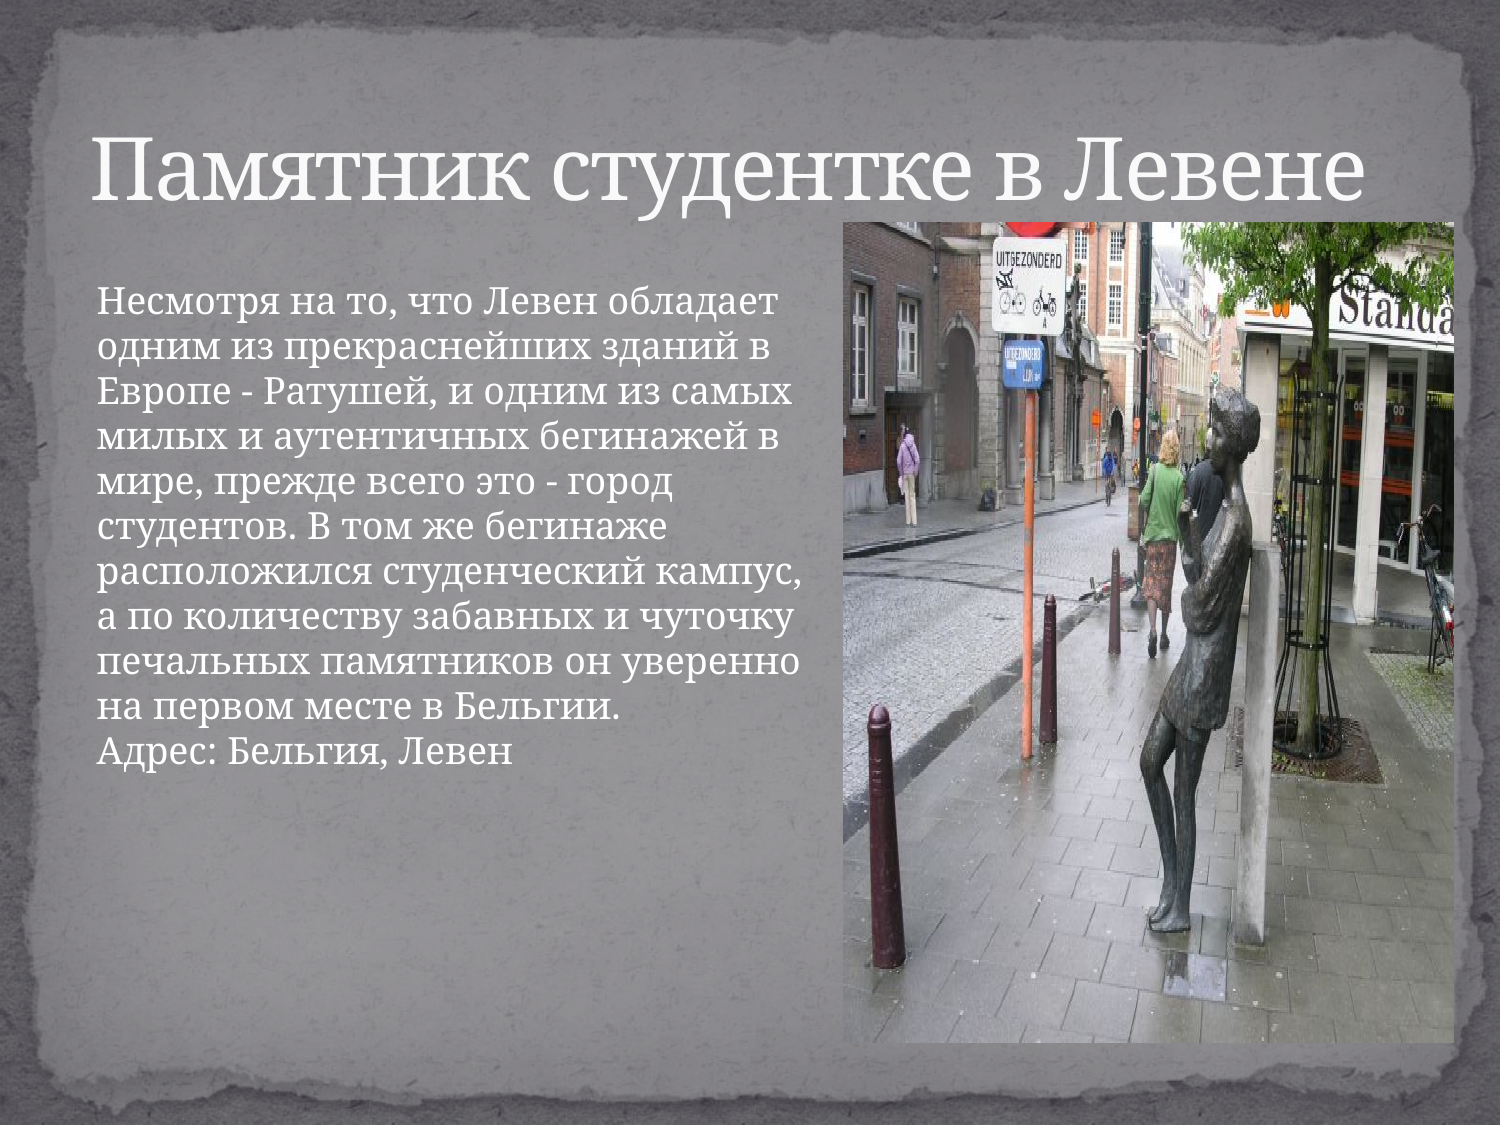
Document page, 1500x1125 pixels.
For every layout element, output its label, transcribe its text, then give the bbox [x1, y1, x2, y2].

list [846, 225, 1452, 1041]
text_box Несмотря на то, что Левен обладает одним из прекраснейших зданий в Европе - Ратушей, и одним из самых милых и аутентичных бегинажей в мире, прежде всего это - город студентов. В том же бегинаже расположился студенческий кампус, а по количеству забавных и чуточку печальных памятников он уверенно на первом месте в Бельгии. Адрес: Бельгия, Левен [81, 269, 832, 780]
title Памятник студентке в Левене [74, 24, 1425, 225]
